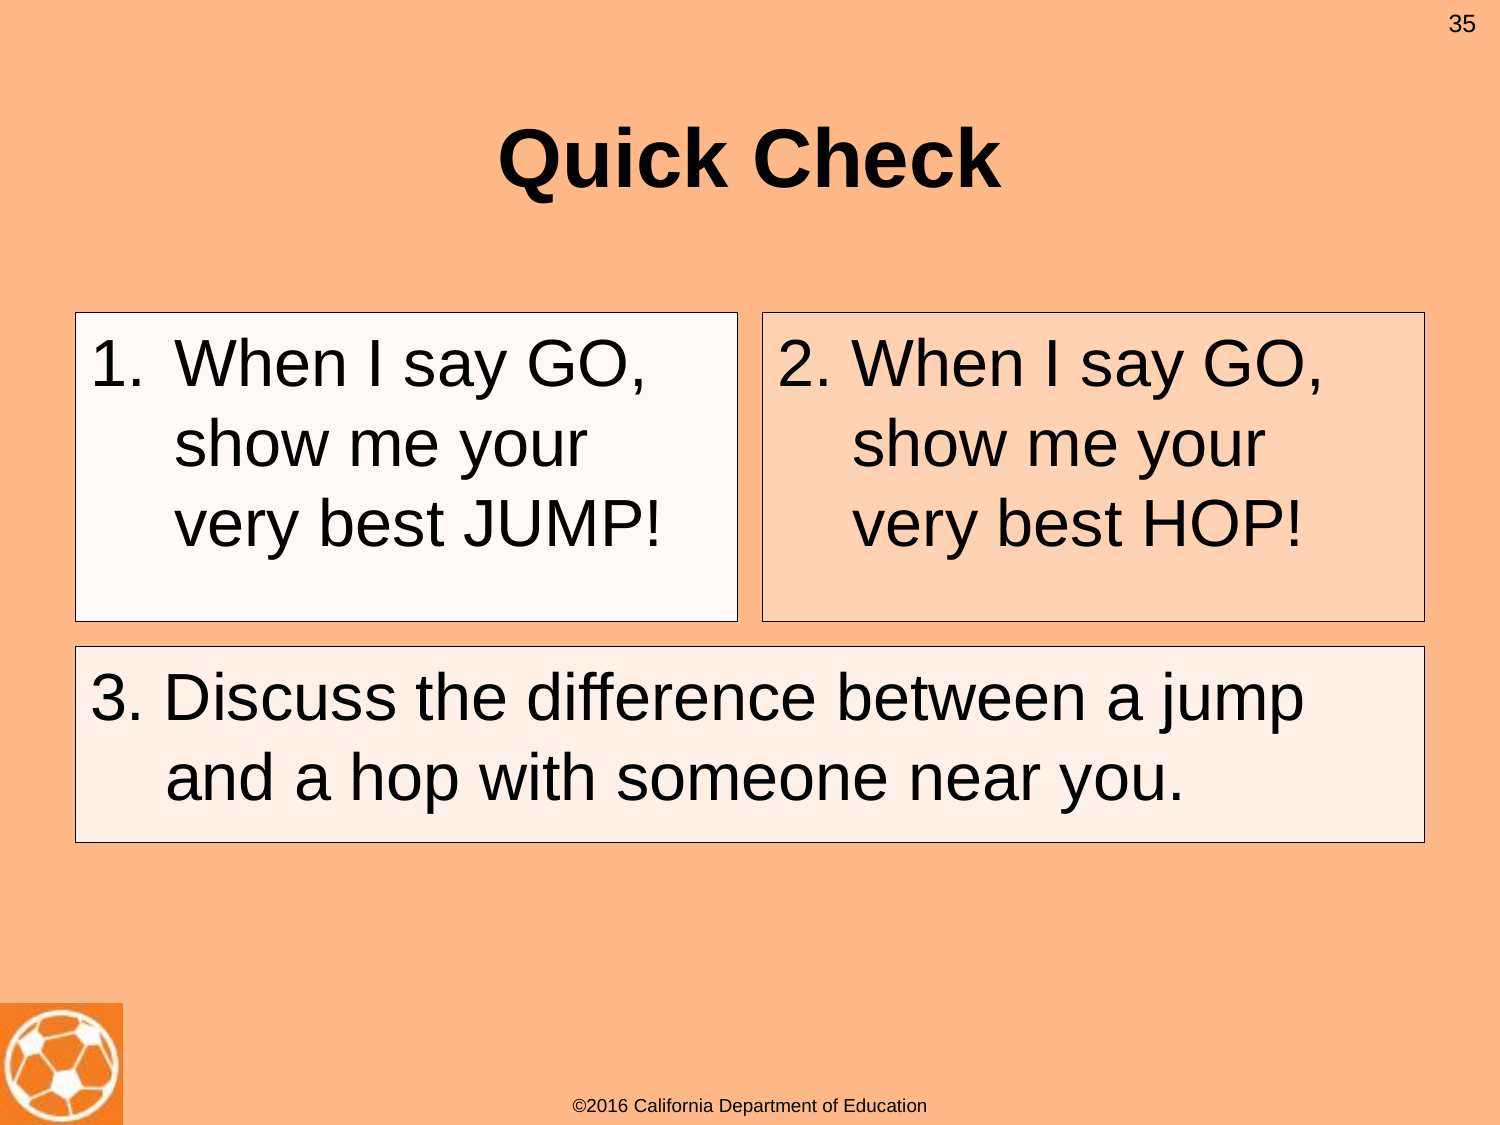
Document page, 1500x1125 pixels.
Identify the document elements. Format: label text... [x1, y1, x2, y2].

list When I say GO, show me your very best JUMP! [75, 312, 738, 622]
list 2. When I say GO, show me your very best HOP! [762, 312, 1425, 622]
title Quick Check [0, 0, 1500, 313]
picture [0, 1003, 123, 1125]
list 3. Discuss the difference between a jump and a hop with someone near you. [75, 646, 1425, 843]
slide_number 35 [1425, 0, 1500, 60]
